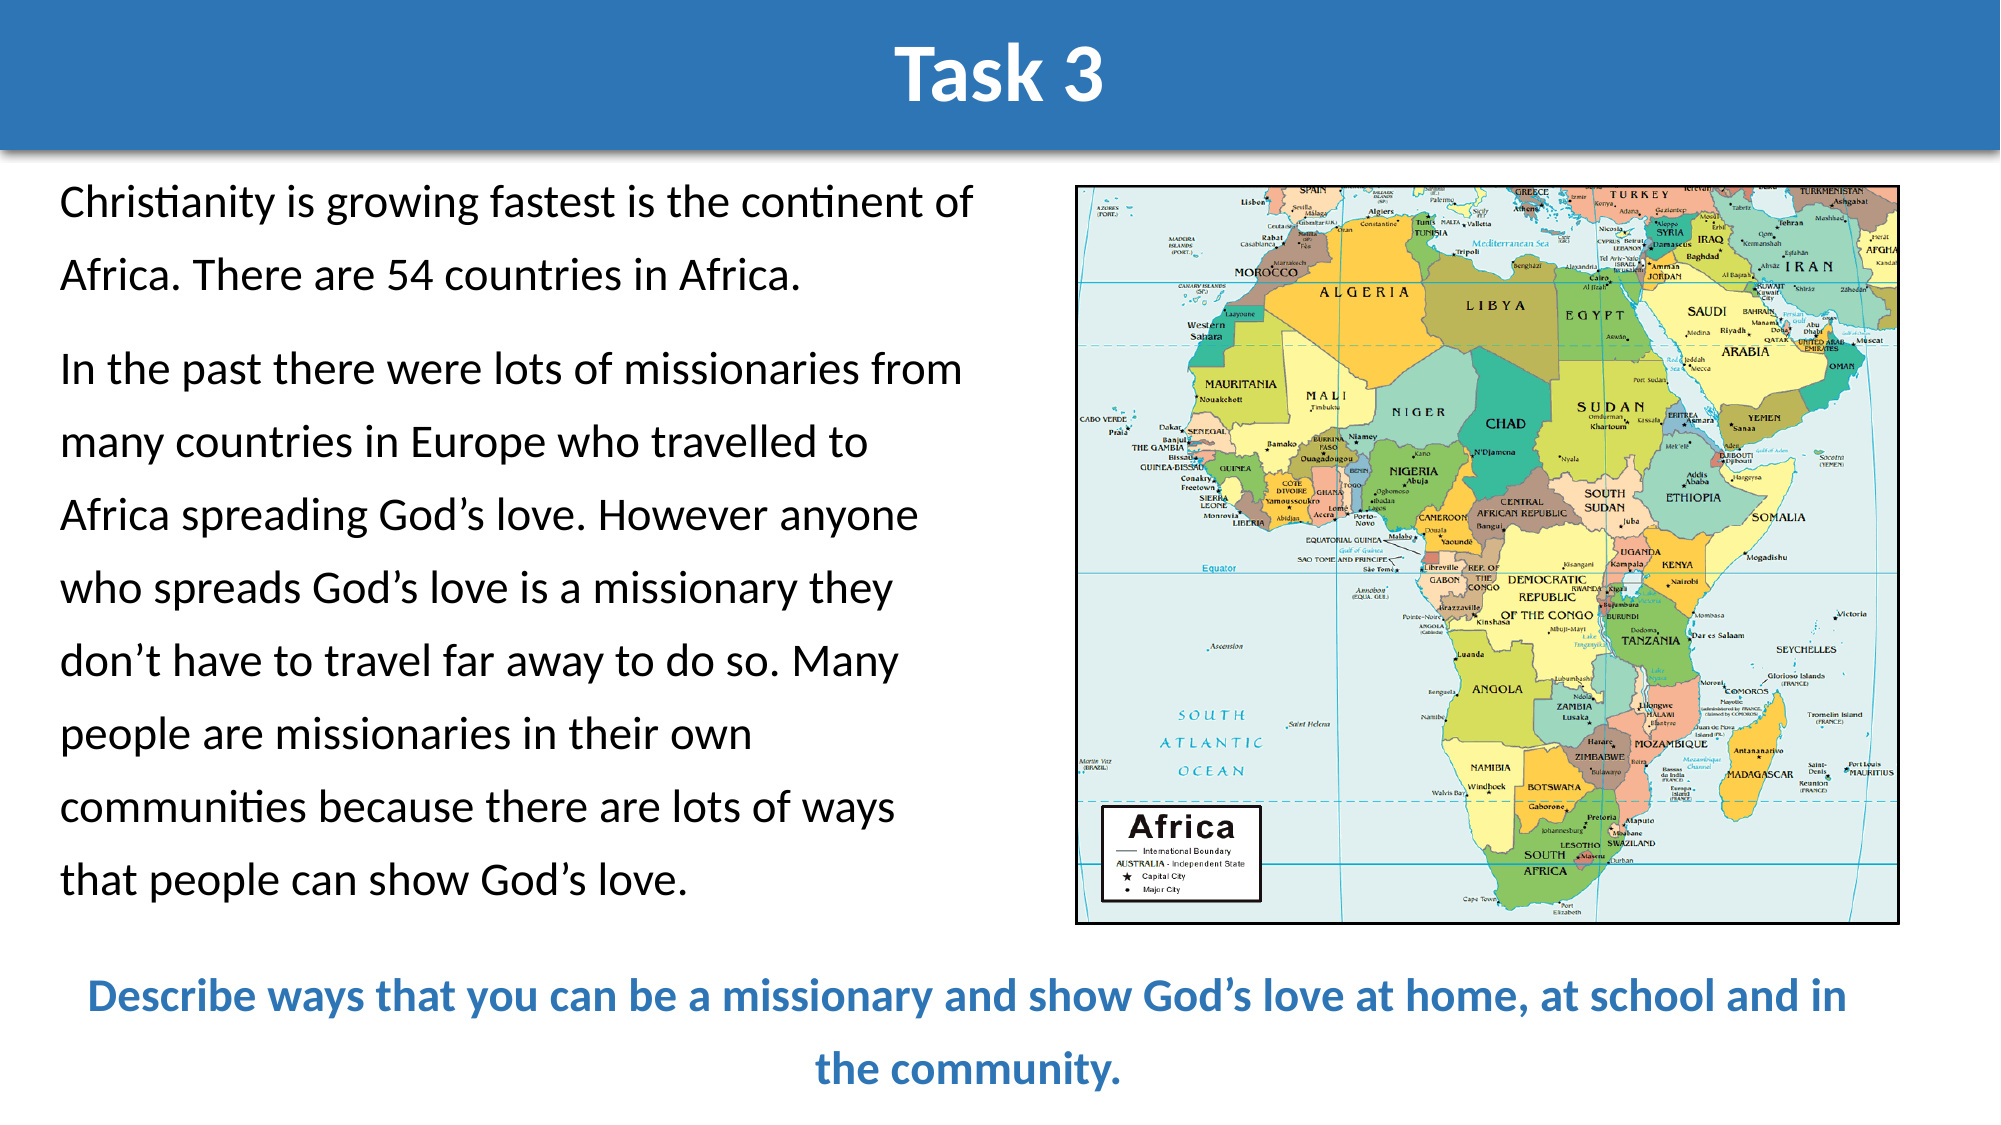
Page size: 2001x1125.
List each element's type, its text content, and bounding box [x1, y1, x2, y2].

text_box Describe ways that you can be a missionary and show God’s love at home, at school and in the community. [37, 939, 1900, 1101]
list Christianity is growing fastest is the continent of Africa. There are 54 countries in Africa. In the past there were lots of missionaries from many countries in Europe who travelled to Africa spreading God’s love. However anyone who spreads God’s love is a missionary they don’t have to travel far away to do so. Many people are missionaries in their own communities because there are lots of ways that people can show God’s love. [44, 163, 1000, 939]
picture [1074, 184, 1900, 926]
text_box Task 3 [0, 0, 2000, 150]
